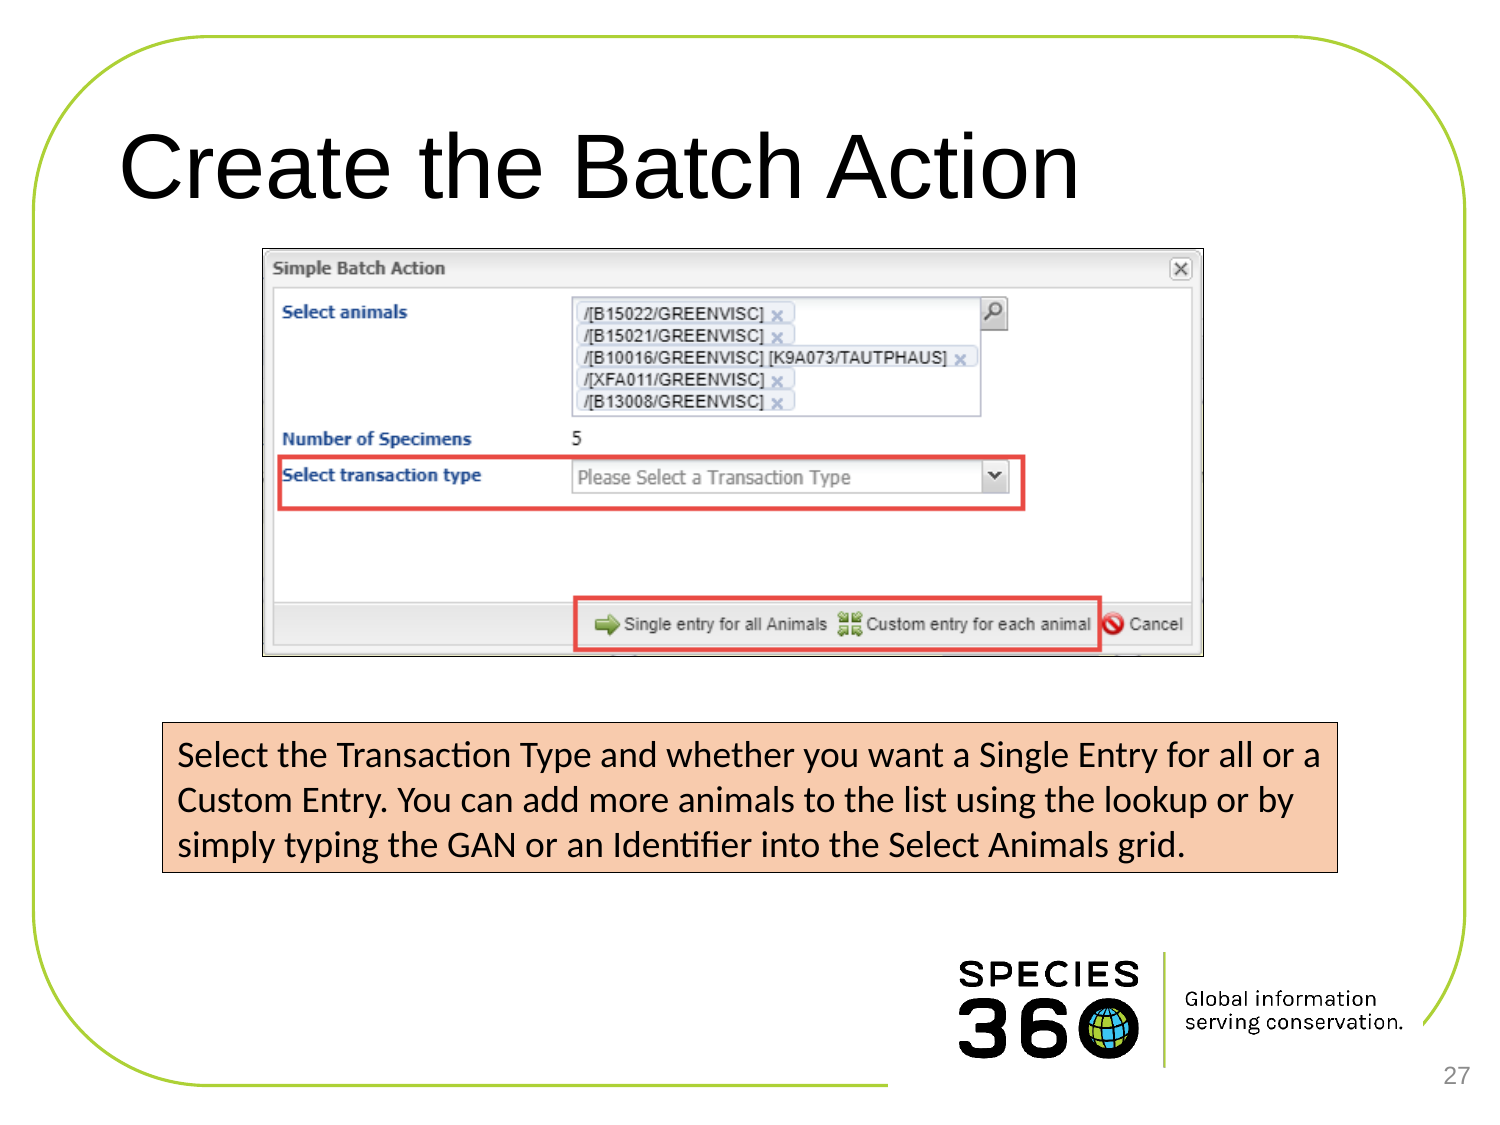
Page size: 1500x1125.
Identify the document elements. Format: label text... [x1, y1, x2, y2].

title Create the Batch Action [103, 59, 1397, 278]
picture [262, 248, 1204, 657]
picture [954, 944, 1407, 1075]
text_box Select the Transaction Type and whether you want a Single Entry for all or a Custom Entry. You can add more animals to the list using the lookup or by simply typing the GAN or an Identifier into the Select Animals grid. [162, 722, 1338, 873]
slide_number 27 [1148, 1044, 1487, 1105]
